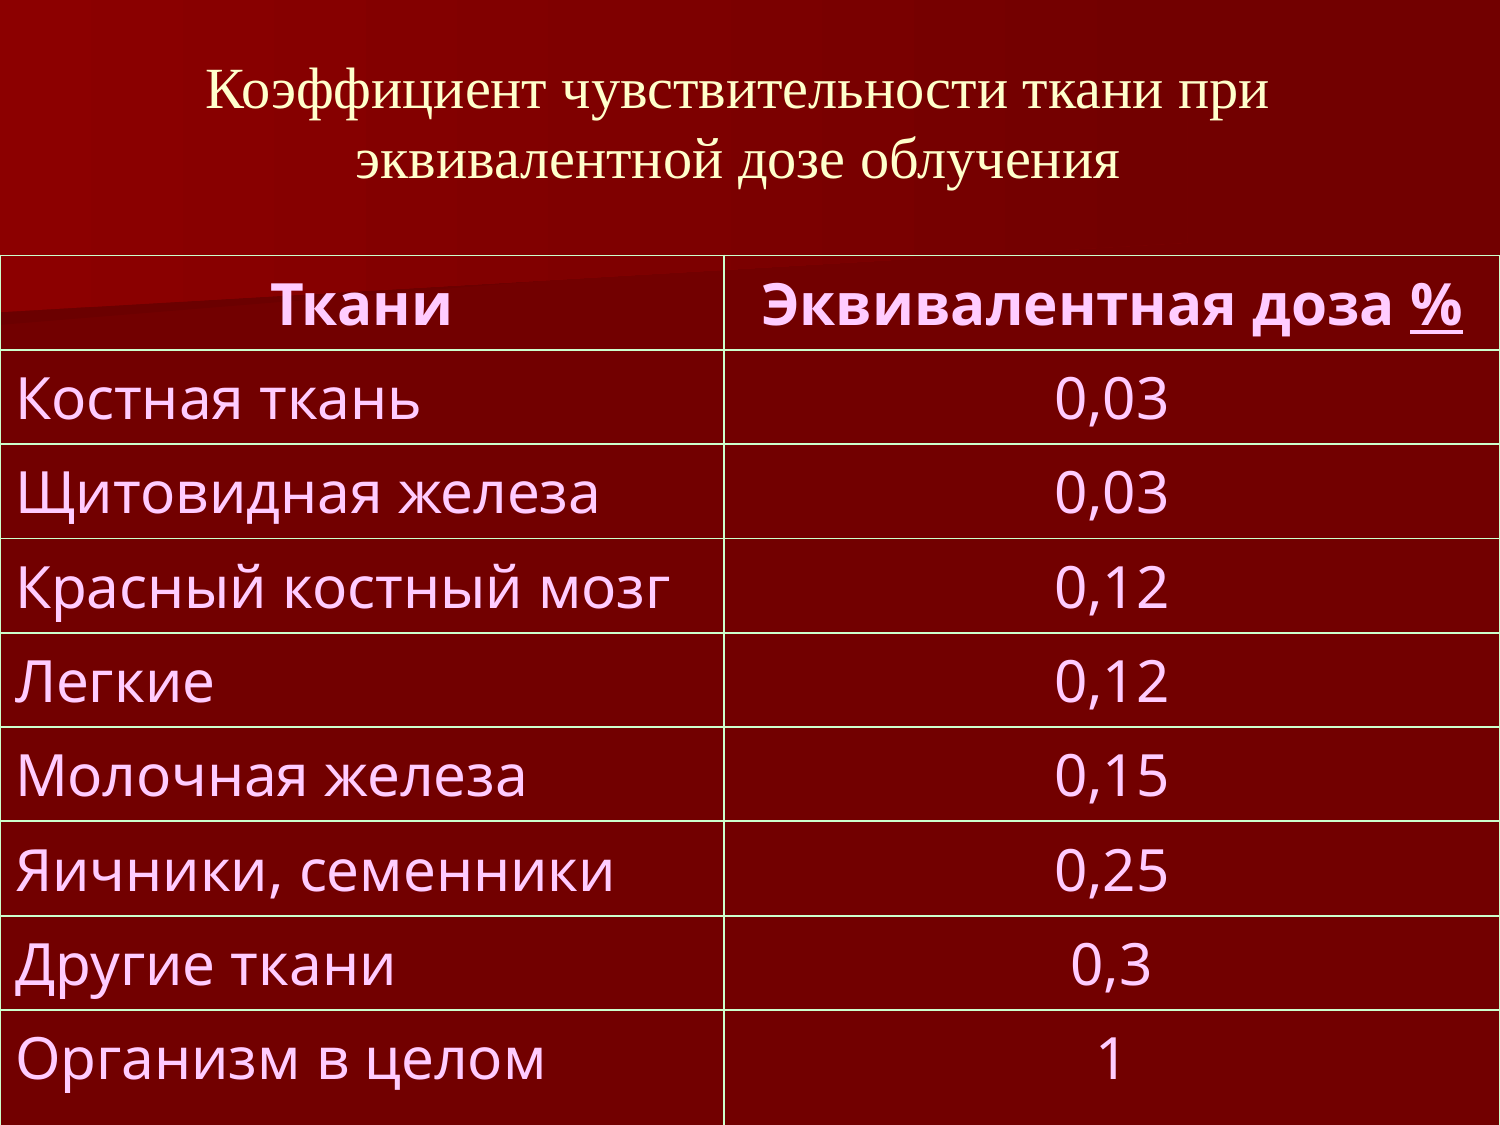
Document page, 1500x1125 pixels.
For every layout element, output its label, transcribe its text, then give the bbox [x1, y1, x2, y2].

table_cell 1 [725, 1011, 1499, 1125]
table_cell 0,25 [725, 822, 1499, 915]
table_cell 0,3 [725, 917, 1499, 1009]
table_cell Организм в целом [1, 1011, 723, 1125]
table_header Эквивалентная доза % [725, 256, 1499, 349]
table_cell Костная ткань [1, 351, 723, 443]
table_cell Яичники, семенники [1, 822, 723, 915]
table_header Ткани [1, 256, 723, 349]
table_cell Красный костный мозг [1, 539, 723, 632]
table_cell 0,12 [725, 634, 1499, 726]
table_cell 0,15 [725, 728, 1499, 820]
table_cell Щитовидная железа [1, 445, 723, 538]
table_cell Другие ткани [1, 917, 723, 1009]
table_cell 0,12 [725, 539, 1499, 632]
table_cell 0,03 [725, 445, 1499, 538]
table_cell Легкие [1, 634, 723, 726]
table_cell 0,03 [725, 351, 1499, 443]
table_cell Молочная железа [1, 728, 723, 820]
text_box Коэффициент чувствительности ткани при эквивалентной дозе облучения [41, 42, 1436, 198]
